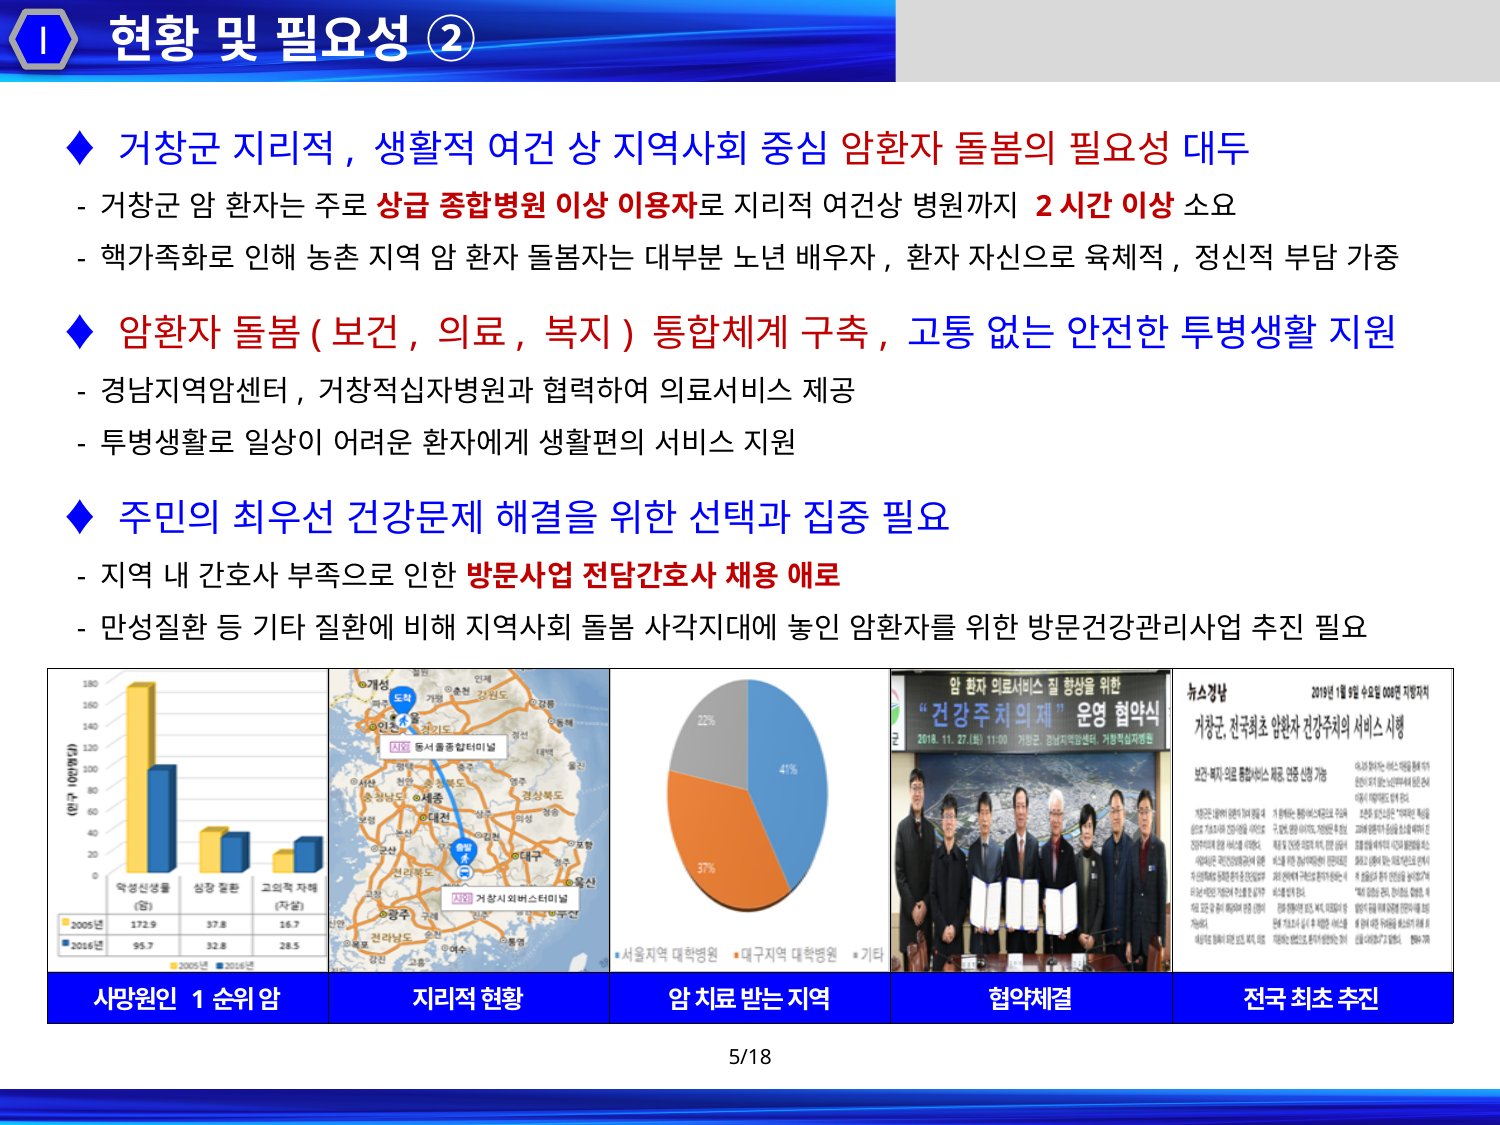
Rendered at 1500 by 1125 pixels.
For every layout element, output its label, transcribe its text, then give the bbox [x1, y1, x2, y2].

text_box [898, 75, 1500, 84]
table_cell 지리적 현황 [329, 973, 609, 1023]
table_cell 협약체결 [891, 973, 1172, 1023]
table_header [891, 669, 1172, 972]
table_cell 암 치료 받는 지역 [610, 973, 890, 1023]
table_header [1173, 669, 1453, 972]
text_box [0, 75, 898, 84]
table_header [329, 669, 609, 972]
text_box [0, 0, 1500, 75]
text_box 5/18 [632, 1036, 868, 1076]
text_box [0, 1088, 1500, 1125]
table_header [610, 669, 890, 972]
table_cell 사망원인 1순위 암 [48, 973, 328, 1023]
table_cell 전국 최초 추진 [1173, 973, 1453, 1023]
table_header [48, 669, 328, 972]
text_box ♦ 거창군 지리적, 생활적 여건 상 지역사회 중심 암환자 돌봄의 필요성 대두 - 거창군 암 환자는 주로 상급 종합병원 이상 이용자로 지리적 여건상 병원까지 2시간 이상 소요 - 핵가족화로 인해 농촌 지역 암 환자 돌봄자는 대부분 노년 배우자, 환자 자신으로 육체적, 정신적 부담 가중 ♦ 암환자 돌봄(보건, 의료, 복지) 통합체계 구축, 고통 없는 안전한 투병생활 지원 - 경남지역암센터, 거창적십자병원과 협력하여 의료서비스 제공 - 투병생활로 일상이 어려운 환자에게 생활편의 서비스 지원 ♦ 주민의 최우선 건강문제 해결을 위한 선택과 집중 필요 - 지역 내 간호사 부족으로 인한 방문사업 전담간호사 채용 애로 - 만성질환 등 기타 질환에 비해 지역사회 돌봄 사각지대에 놓인 암환자를 위한 방문건강관리사업 추진 필요 [46, 117, 1454, 652]
